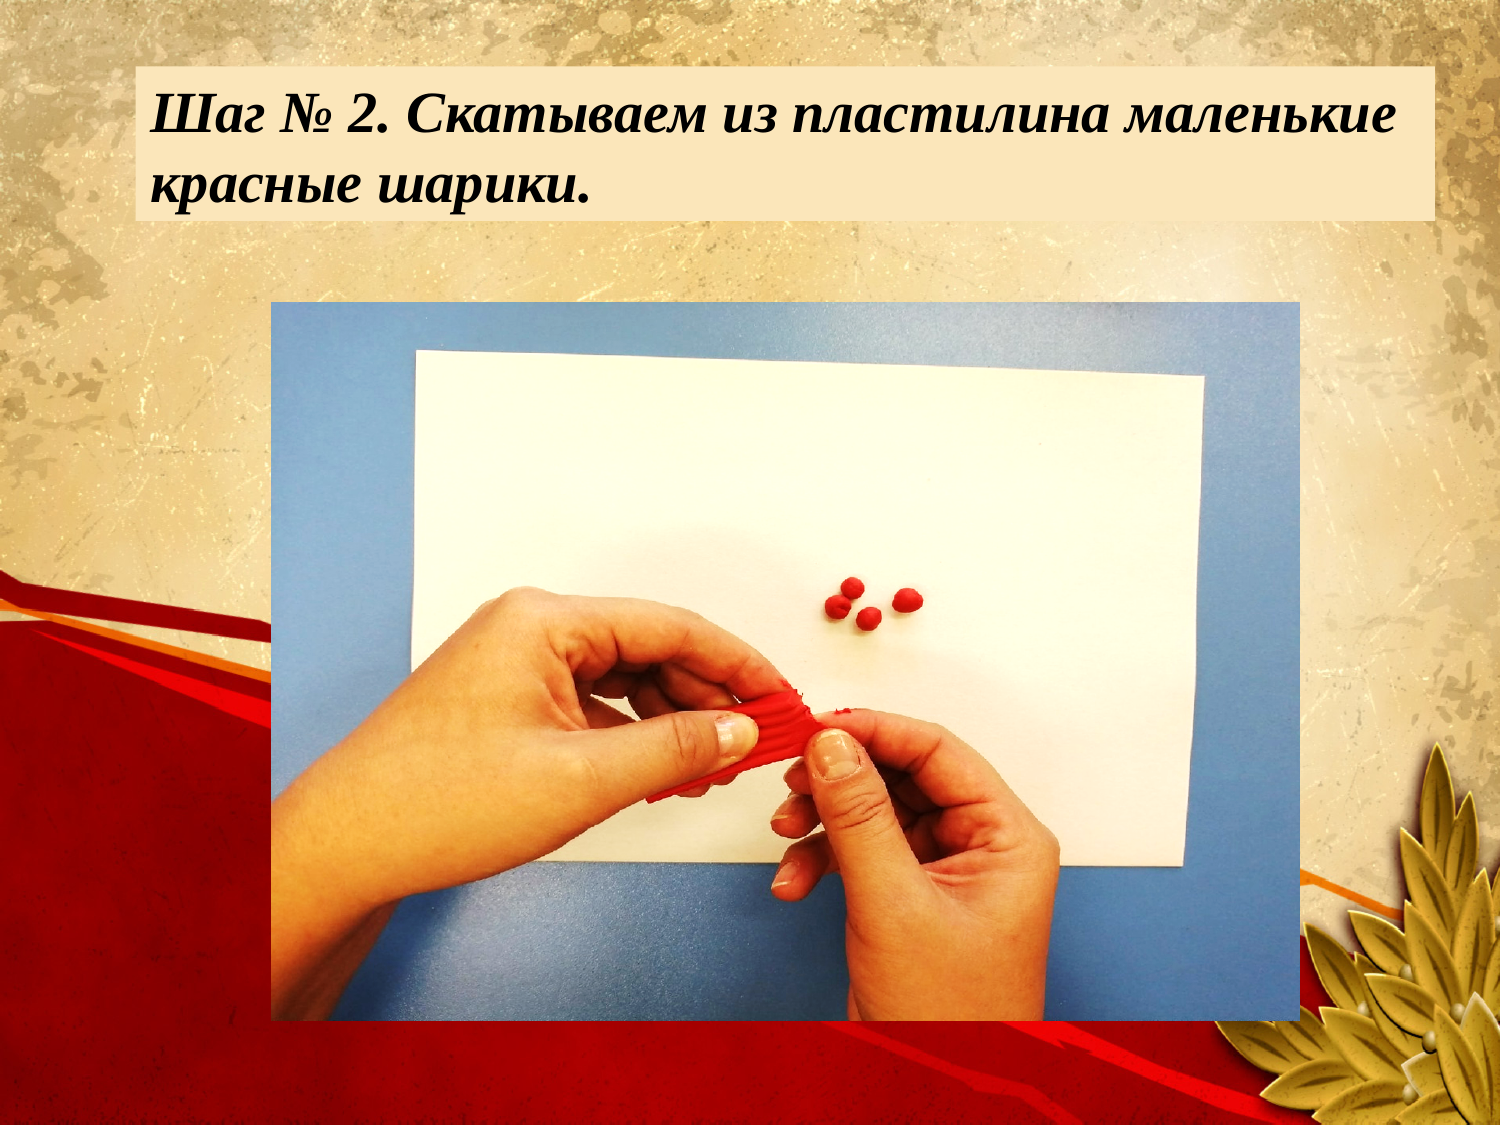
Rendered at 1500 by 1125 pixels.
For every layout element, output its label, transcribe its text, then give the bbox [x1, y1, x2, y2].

text_box Шаг № 2. Скатываем из пластилина маленькие красные шарики. [135, 66, 1435, 221]
picture [0, 0, 1500, 1125]
